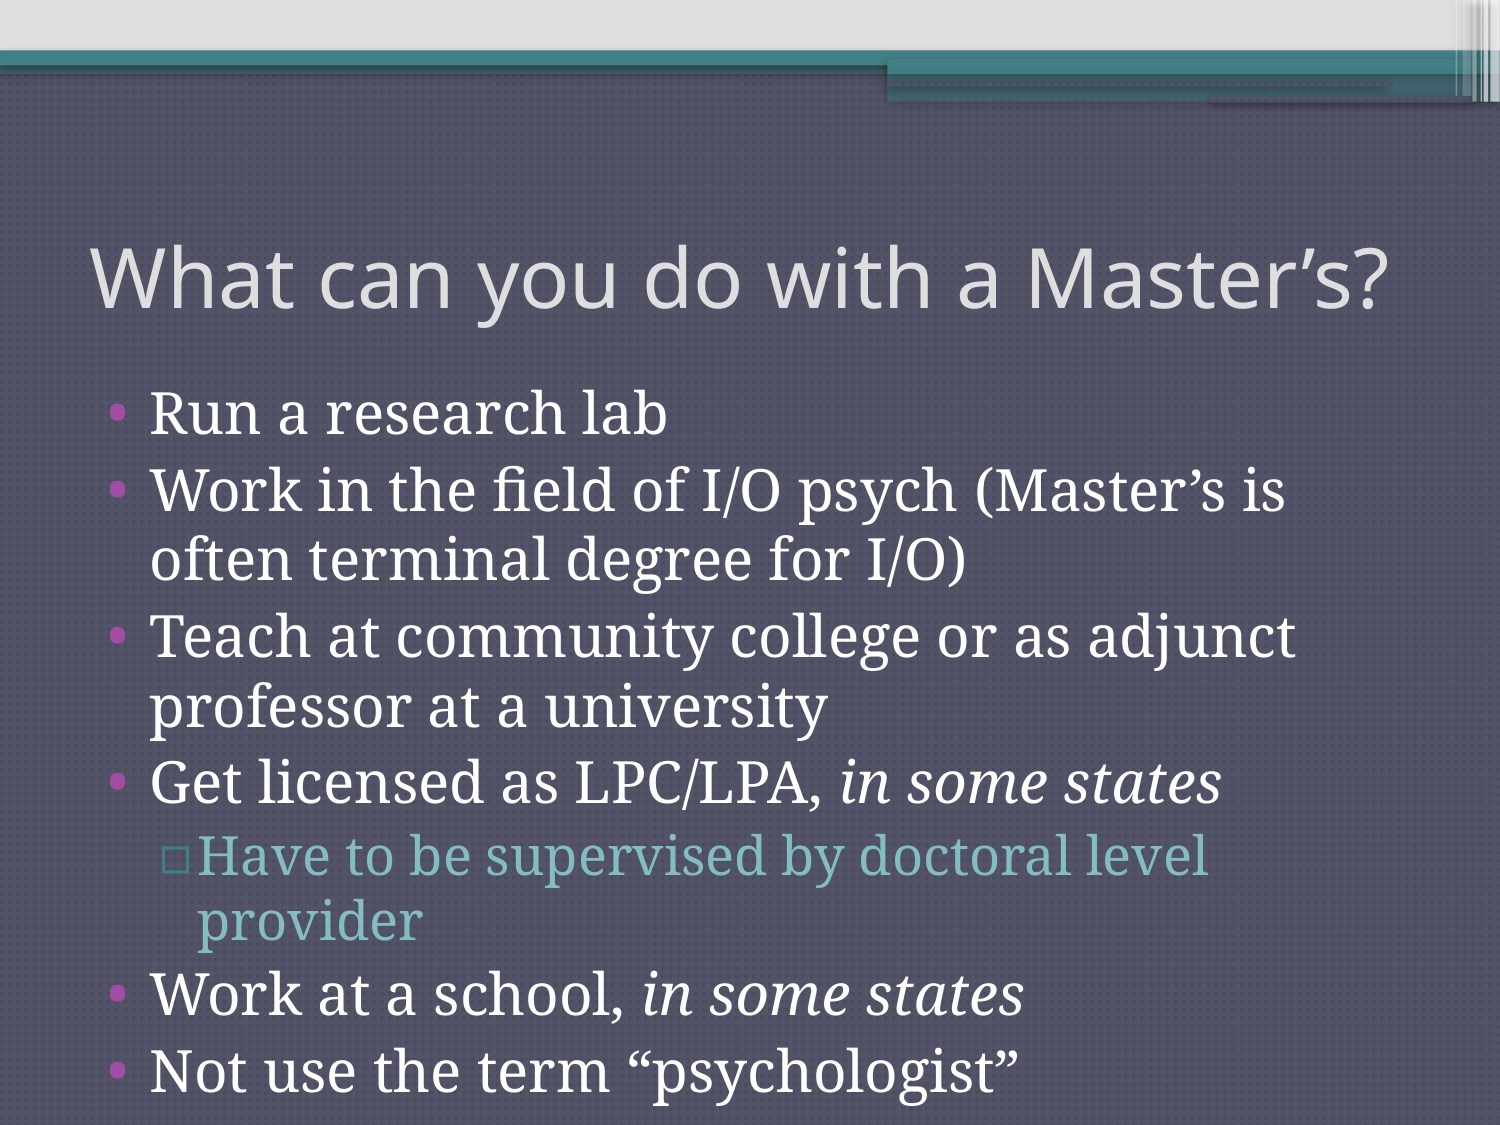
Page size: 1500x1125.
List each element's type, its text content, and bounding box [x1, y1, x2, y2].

title What can you do with a Master’s? [75, 187, 1425, 363]
list Run a research lab Work in the field of I/O psych (Master’s is often terminal degree for I/O) Teach at community college or as adjunct professor at a university Get licensed as LPC/LPA, in some states Have to be supervised by doctoral level provider Work at a school, in some states Not use the term “psychologist” [75, 368, 1425, 1079]
